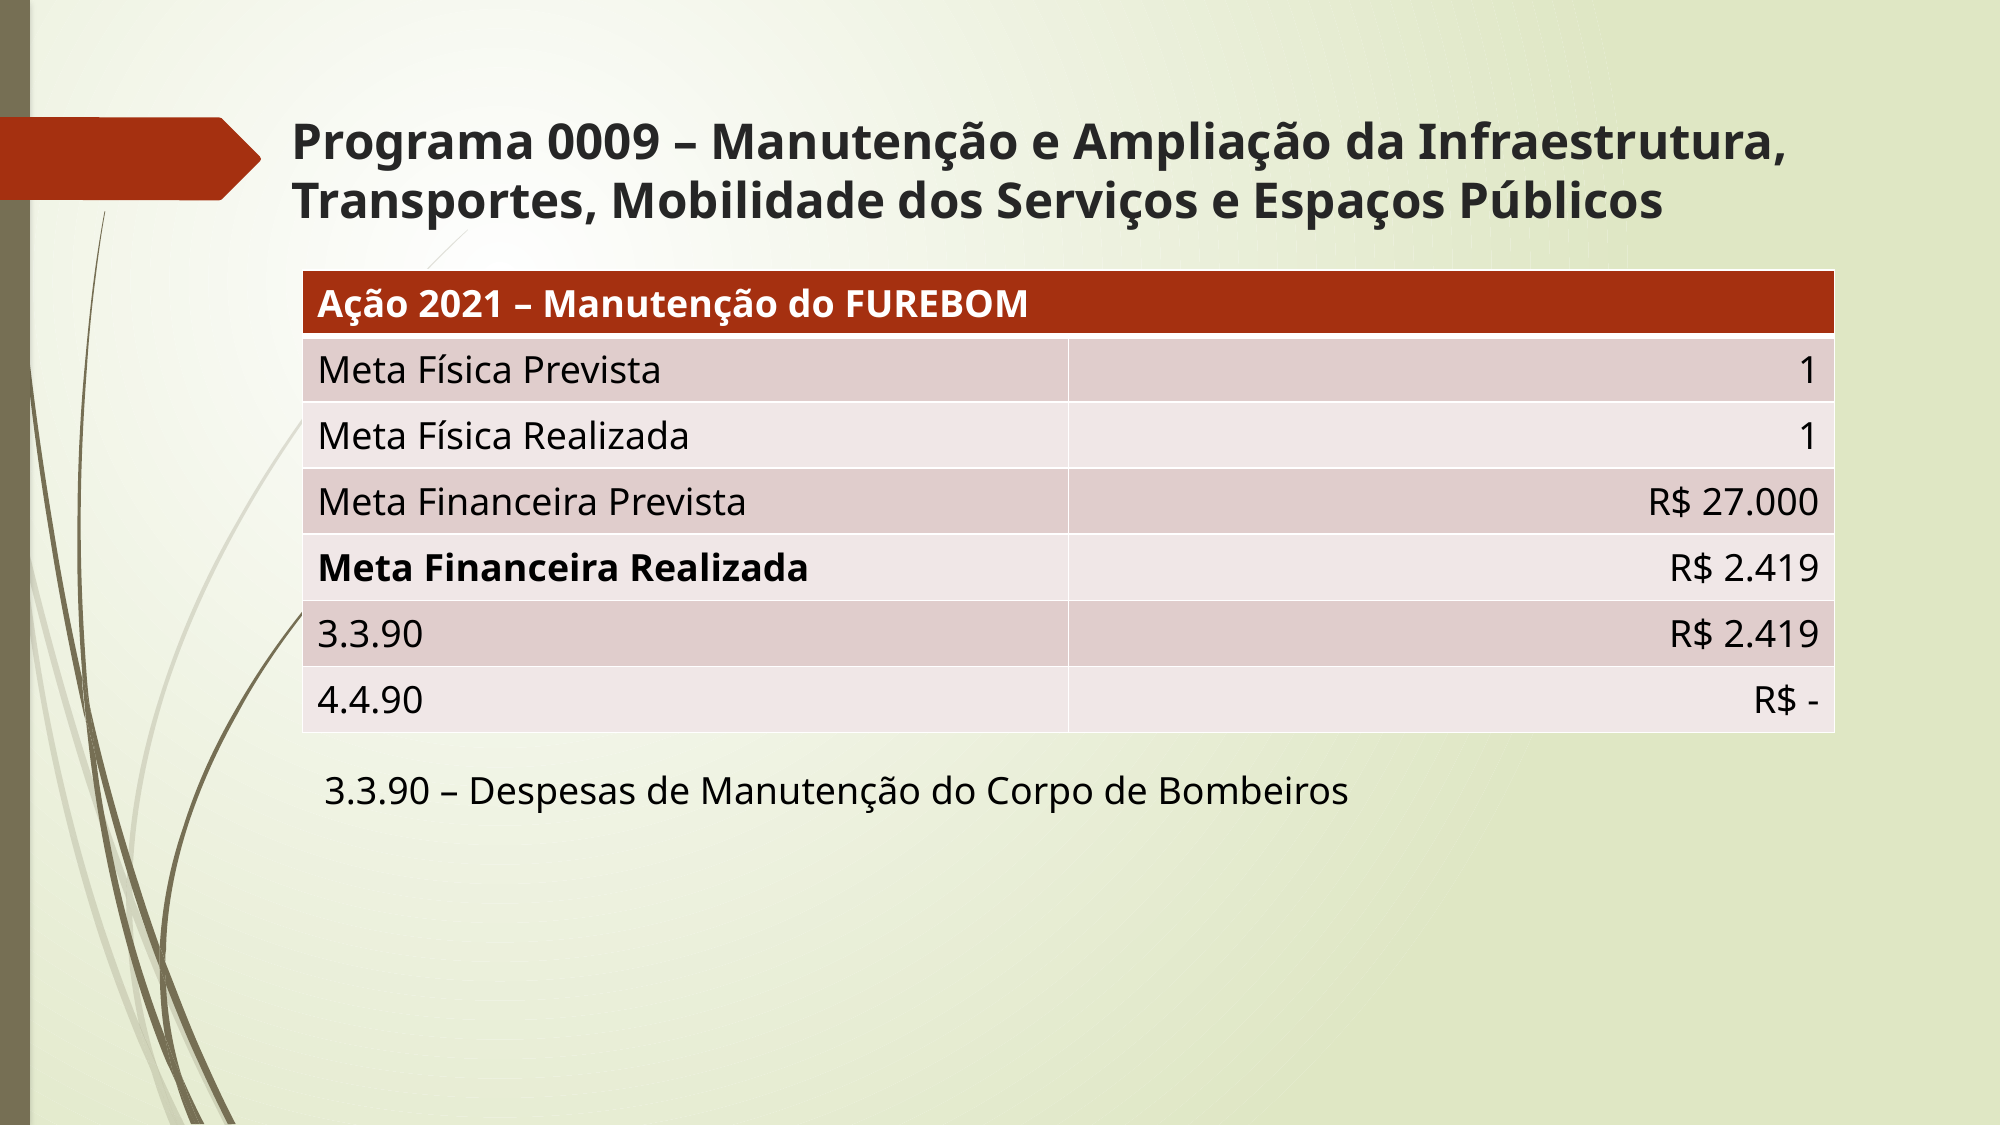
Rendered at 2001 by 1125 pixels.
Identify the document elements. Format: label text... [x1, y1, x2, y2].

table_cell R$ 2.419 [1069, 601, 1834, 666]
table_cell R$ 2.419 [1069, 535, 1834, 600]
table_cell 1 [1069, 339, 1834, 401]
table_cell Meta Financeira Realizada [303, 535, 1068, 600]
table_header Ação 2021 – Manutenção do FUREBOM [303, 271, 1834, 333]
table_cell 4.4.90 [303, 667, 1068, 732]
table_cell R$ - [1069, 667, 1834, 732]
table_cell R$ 27.000 [1069, 469, 1834, 533]
table_cell Meta Física Realizada [303, 403, 1068, 467]
table_cell Meta Física Prevista [303, 339, 1068, 401]
title Programa 0009 – Manutenção e Ampliação da Infraestrutura, Transportes, Mobilidade dos Serviços e Espaços Públicos [276, 102, 1888, 252]
text_box 3.3.90 – Despesas de Manutenção do Corpo de Bombeiros [309, 759, 1823, 820]
table_cell 3.3.90 [303, 601, 1068, 666]
table_cell 1 [1069, 403, 1834, 467]
table_cell Meta Financeira Prevista [303, 469, 1068, 533]
